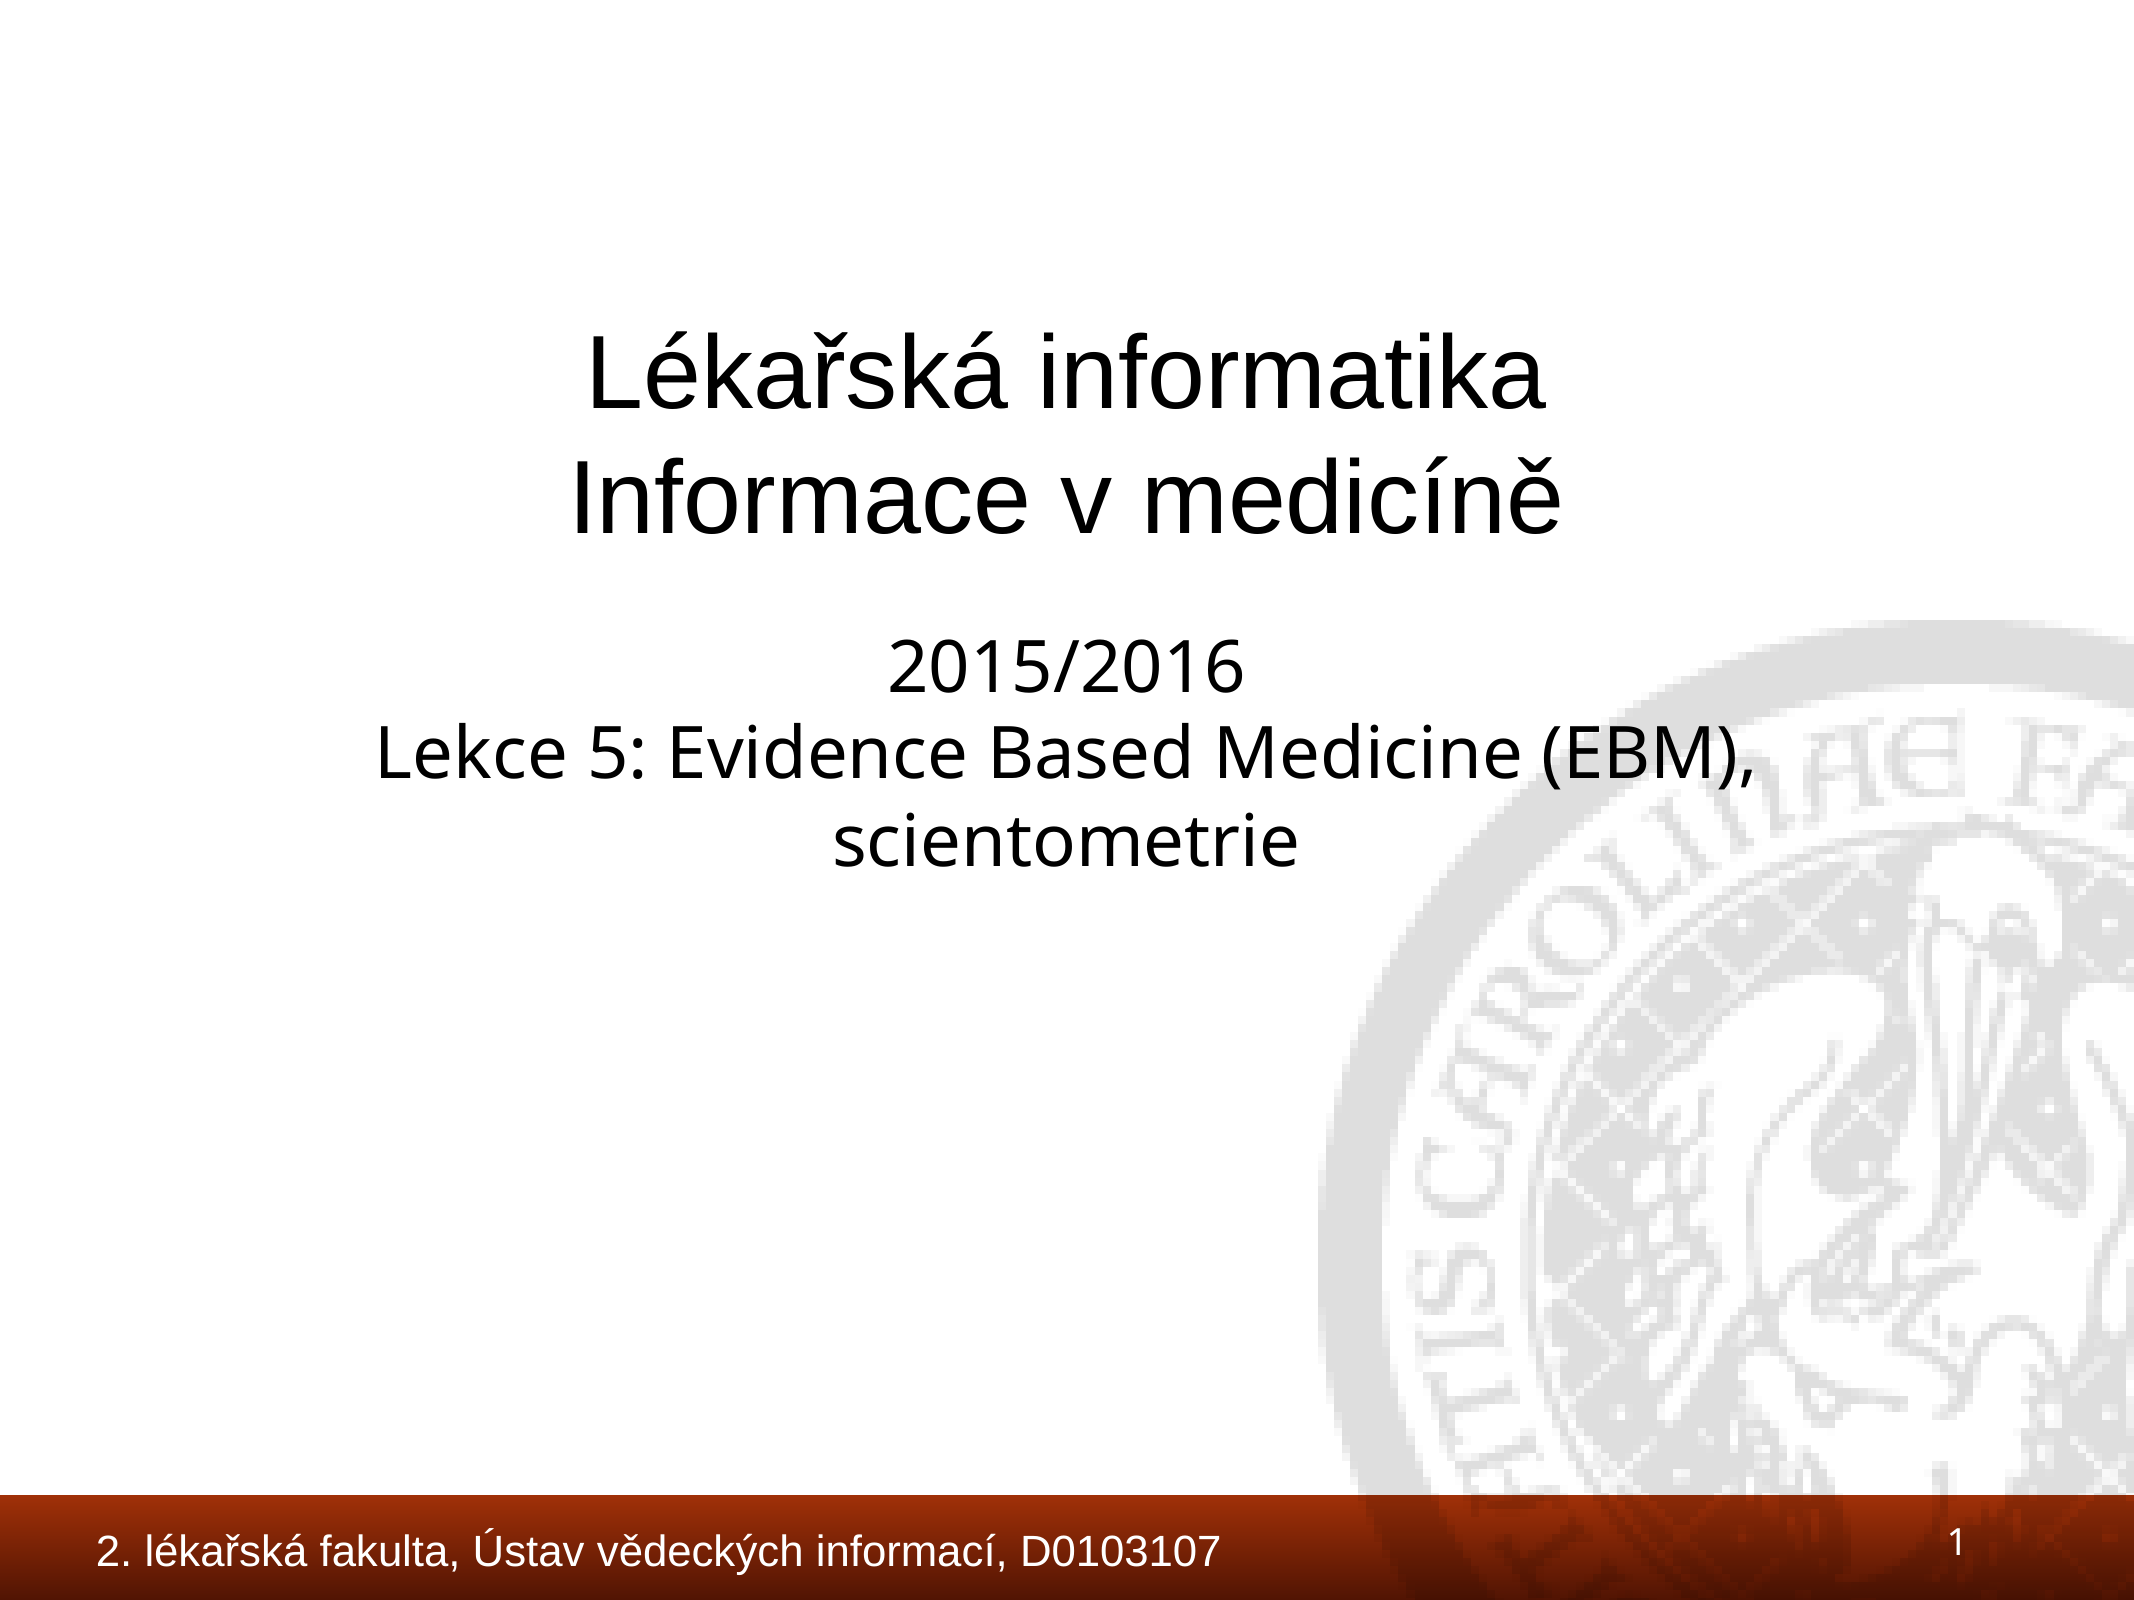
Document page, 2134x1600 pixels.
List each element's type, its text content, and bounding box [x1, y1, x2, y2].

title Lékařská informatika Informace v medicíně [207, 148, 1926, 555]
list 2015/2016 Lekce 5: Evidence Based Medicine (EBM), scientometrie [207, 618, 1926, 884]
slide_number 1 [1912, 1517, 2003, 1582]
